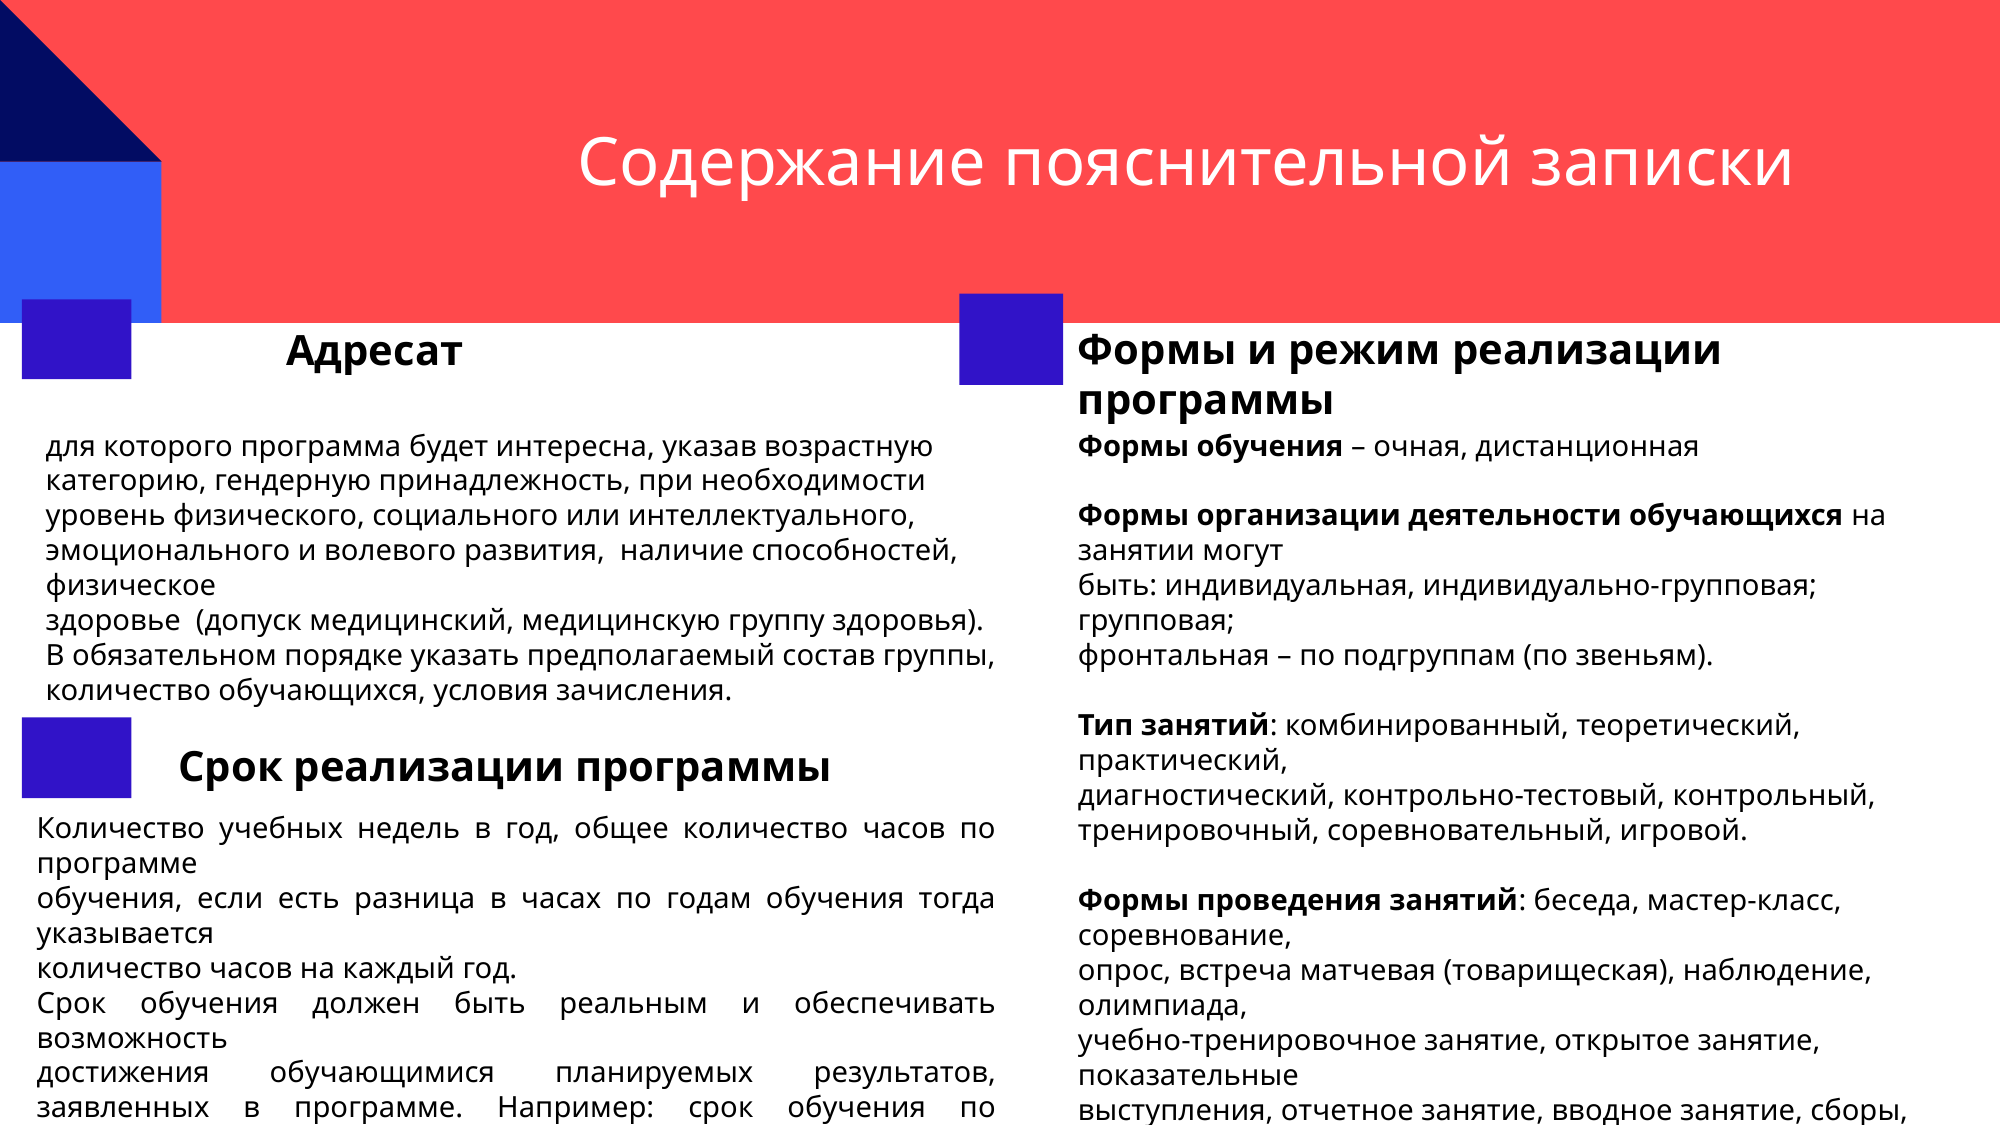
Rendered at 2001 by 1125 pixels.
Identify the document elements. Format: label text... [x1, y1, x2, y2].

text_box Количество учебных недель в год, общее количество часов по программе обучения, если есть разница в часах по годам обучения тогда указывается количество часов на каждый год. Срок обучения должен быть реальным и обеспечивать возможность достижения обучающимися планируемых результатов, заявленных в программе. Например: срок обучения по программе один год в общем объеме 72 часа, 36 учебных недель. [21, 801, 1012, 1125]
text_box Содержание пояснительной записки [500, 111, 1873, 207]
text_box Адресат [131, 315, 629, 381]
text_box [21, 717, 132, 799]
text_box для которого программа будет интересна, указав возрастную категорию, гендерную принадлежность, при необходимости уровень физического, социального или интеллектуального, эмоционального и волевого развития, наличие способностей, физическое здоровье (допуск медицинский, медицинскую группу здоровья). В обязательном порядке указать предполагаемый состав группы, количество обучающихся, условия зачисления. [30, 419, 1012, 714]
text_box [21, 299, 132, 380]
text_box Формы и режим реализации программы [1063, 315, 1909, 431]
text_box [959, 293, 1064, 385]
text_box Формы обучения – очная, дистанционная Формы организации деятельности обучающихся на занятии могут быть: индивидуальная, индивидуально-групповая; групповая; фронтальная – по подгруппам (по звеньям). Тип занятий: комбинированный, теоретический, практический, диагностический, контрольно-тестовый, контрольный, тренировочный, соревновательный, игровой. Формы проведения занятий: беседа, мастер-класс, соревнование, опрос, встреча матчевая (товарищеская), наблюдение, олимпиада, учебно-тренировочное занятие, открытое занятие, показательные выступления, отчетное занятие, вводное занятие, сборы, слет, спарринг, учебная игра, итоговое занятие. [1063, 419, 1974, 1125]
text_box Срок реализации программы [163, 732, 983, 798]
